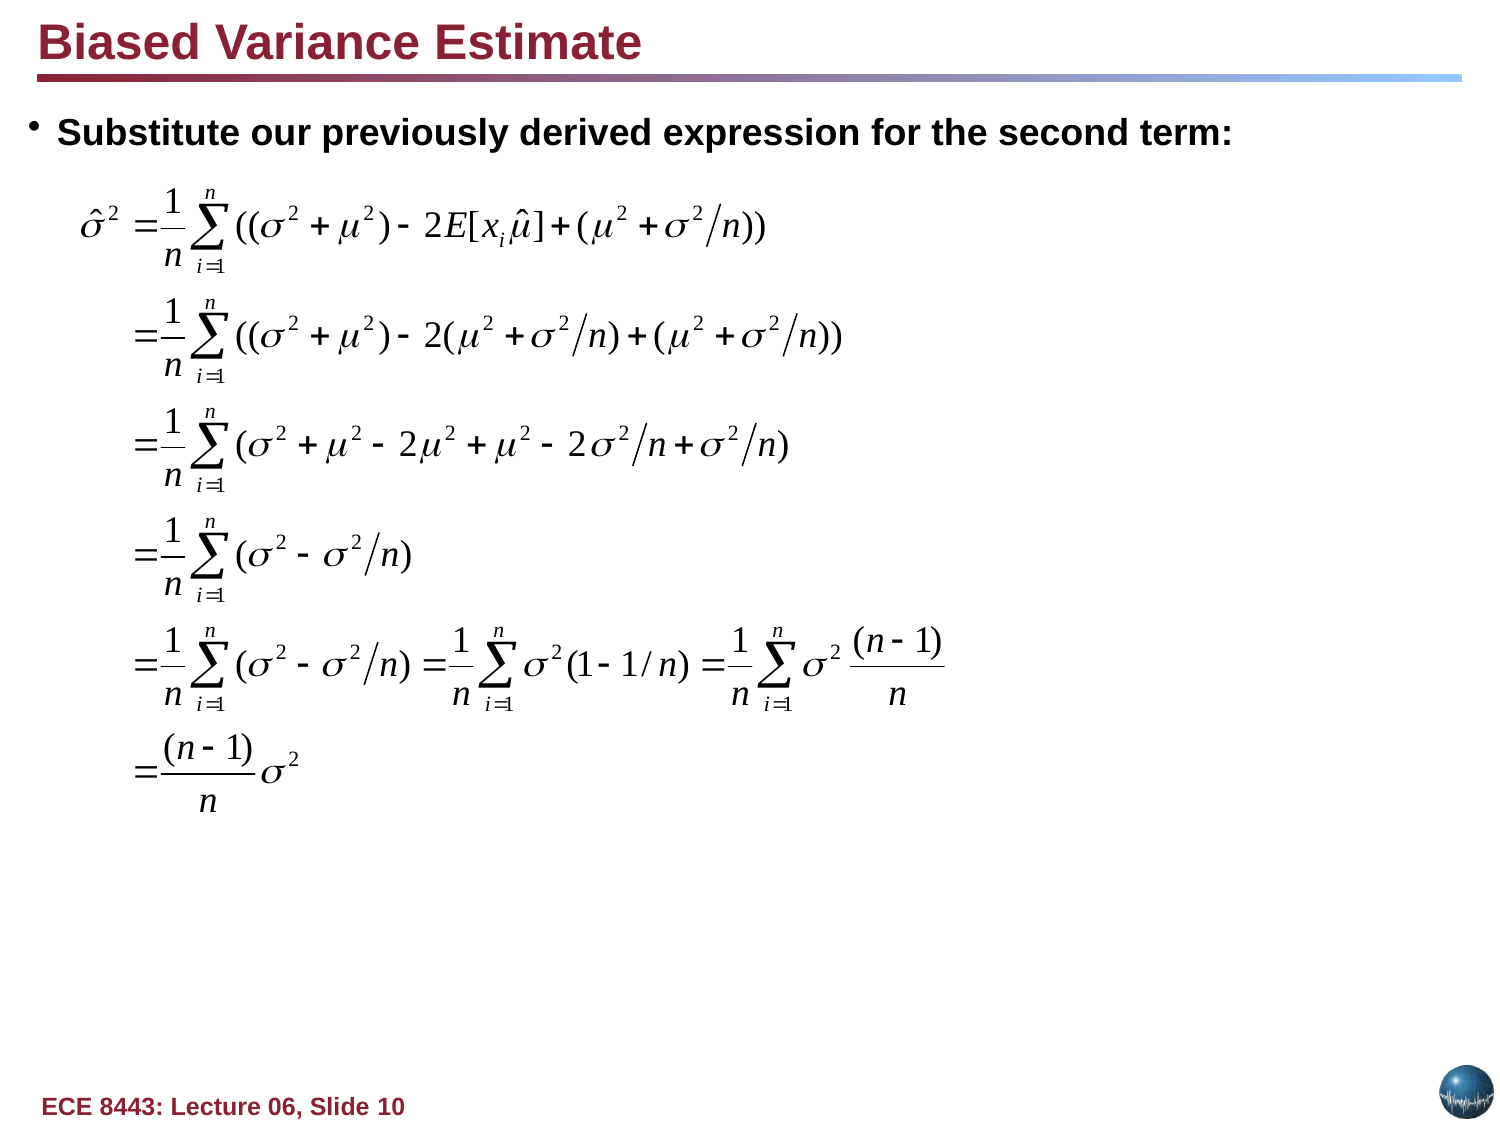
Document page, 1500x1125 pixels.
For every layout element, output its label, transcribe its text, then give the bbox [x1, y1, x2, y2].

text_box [74, 175, 953, 820]
text_box Substitute our previously derived expression for the second term: [27, 108, 1447, 175]
picture [1439, 1065, 1494, 1119]
text_box Biased Variance Estimate [37, 9, 1163, 70]
